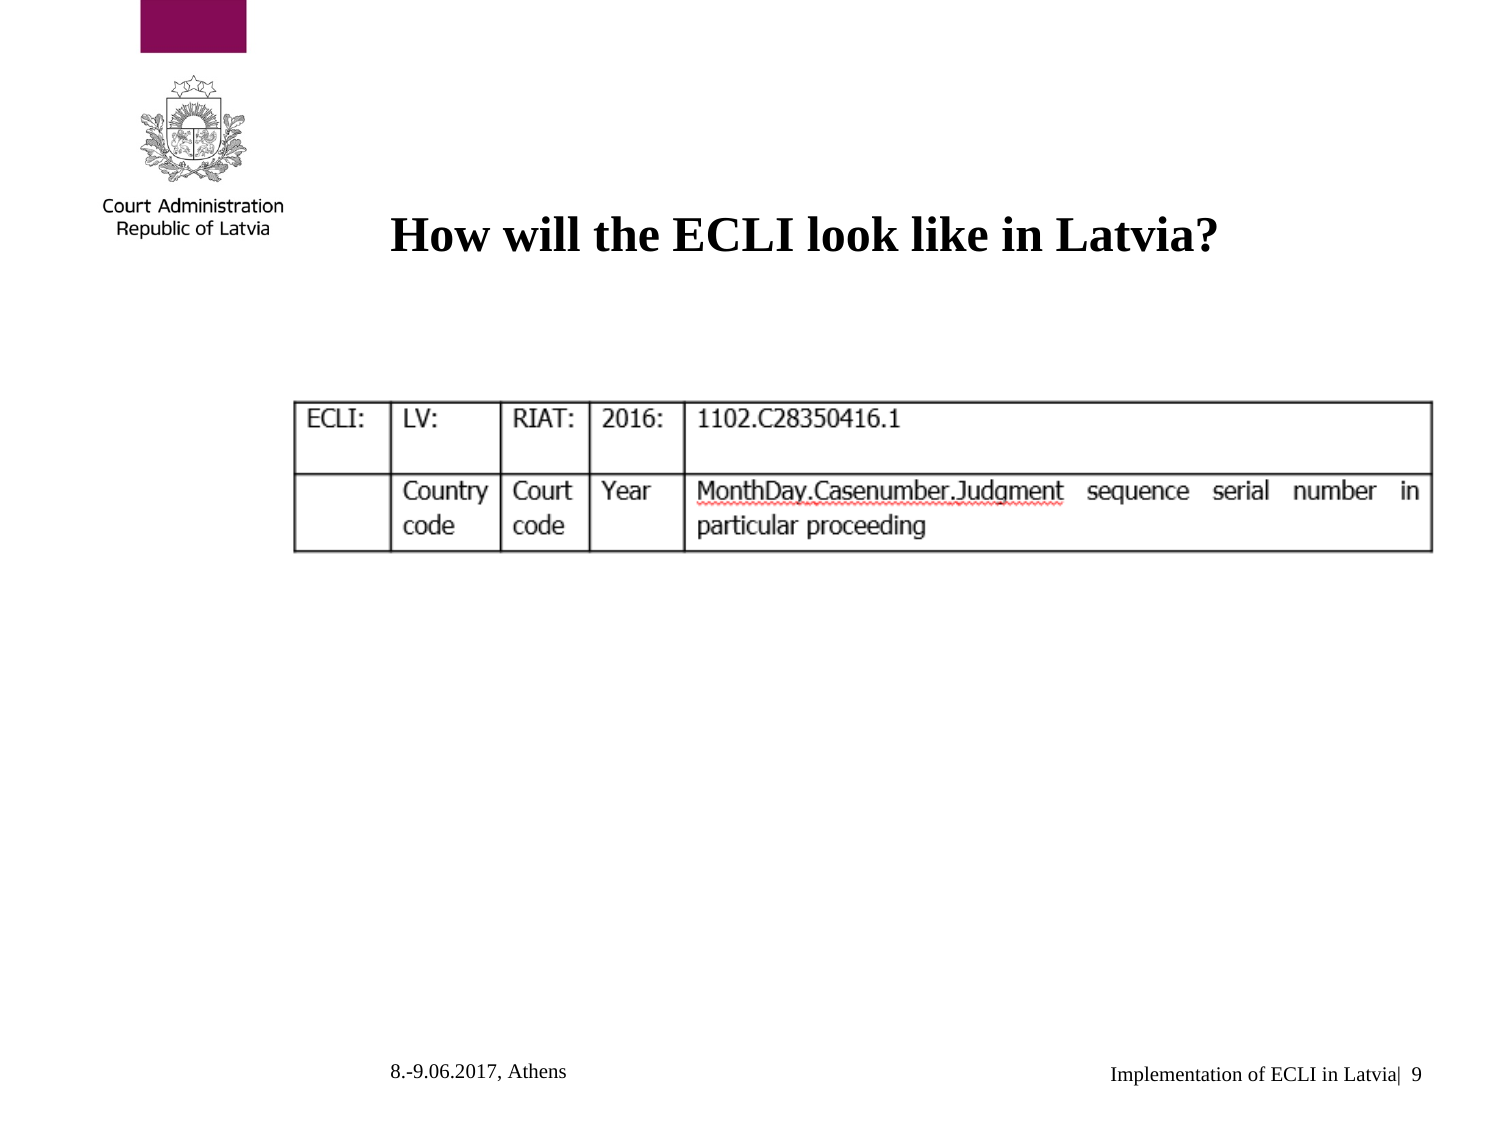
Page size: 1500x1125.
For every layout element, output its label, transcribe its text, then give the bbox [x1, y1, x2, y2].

picture [48, 0, 338, 322]
picture [288, 393, 1438, 563]
title How will the ECLI look like in Latvia? [375, 112, 1413, 270]
slide_number Implementation of ECLI in Latvia| 9 [1087, 1042, 1438, 1103]
text_box 8.-9.06.2017, Athens [375, 1040, 725, 1100]
subtitle [262, 321, 1413, 1041]
